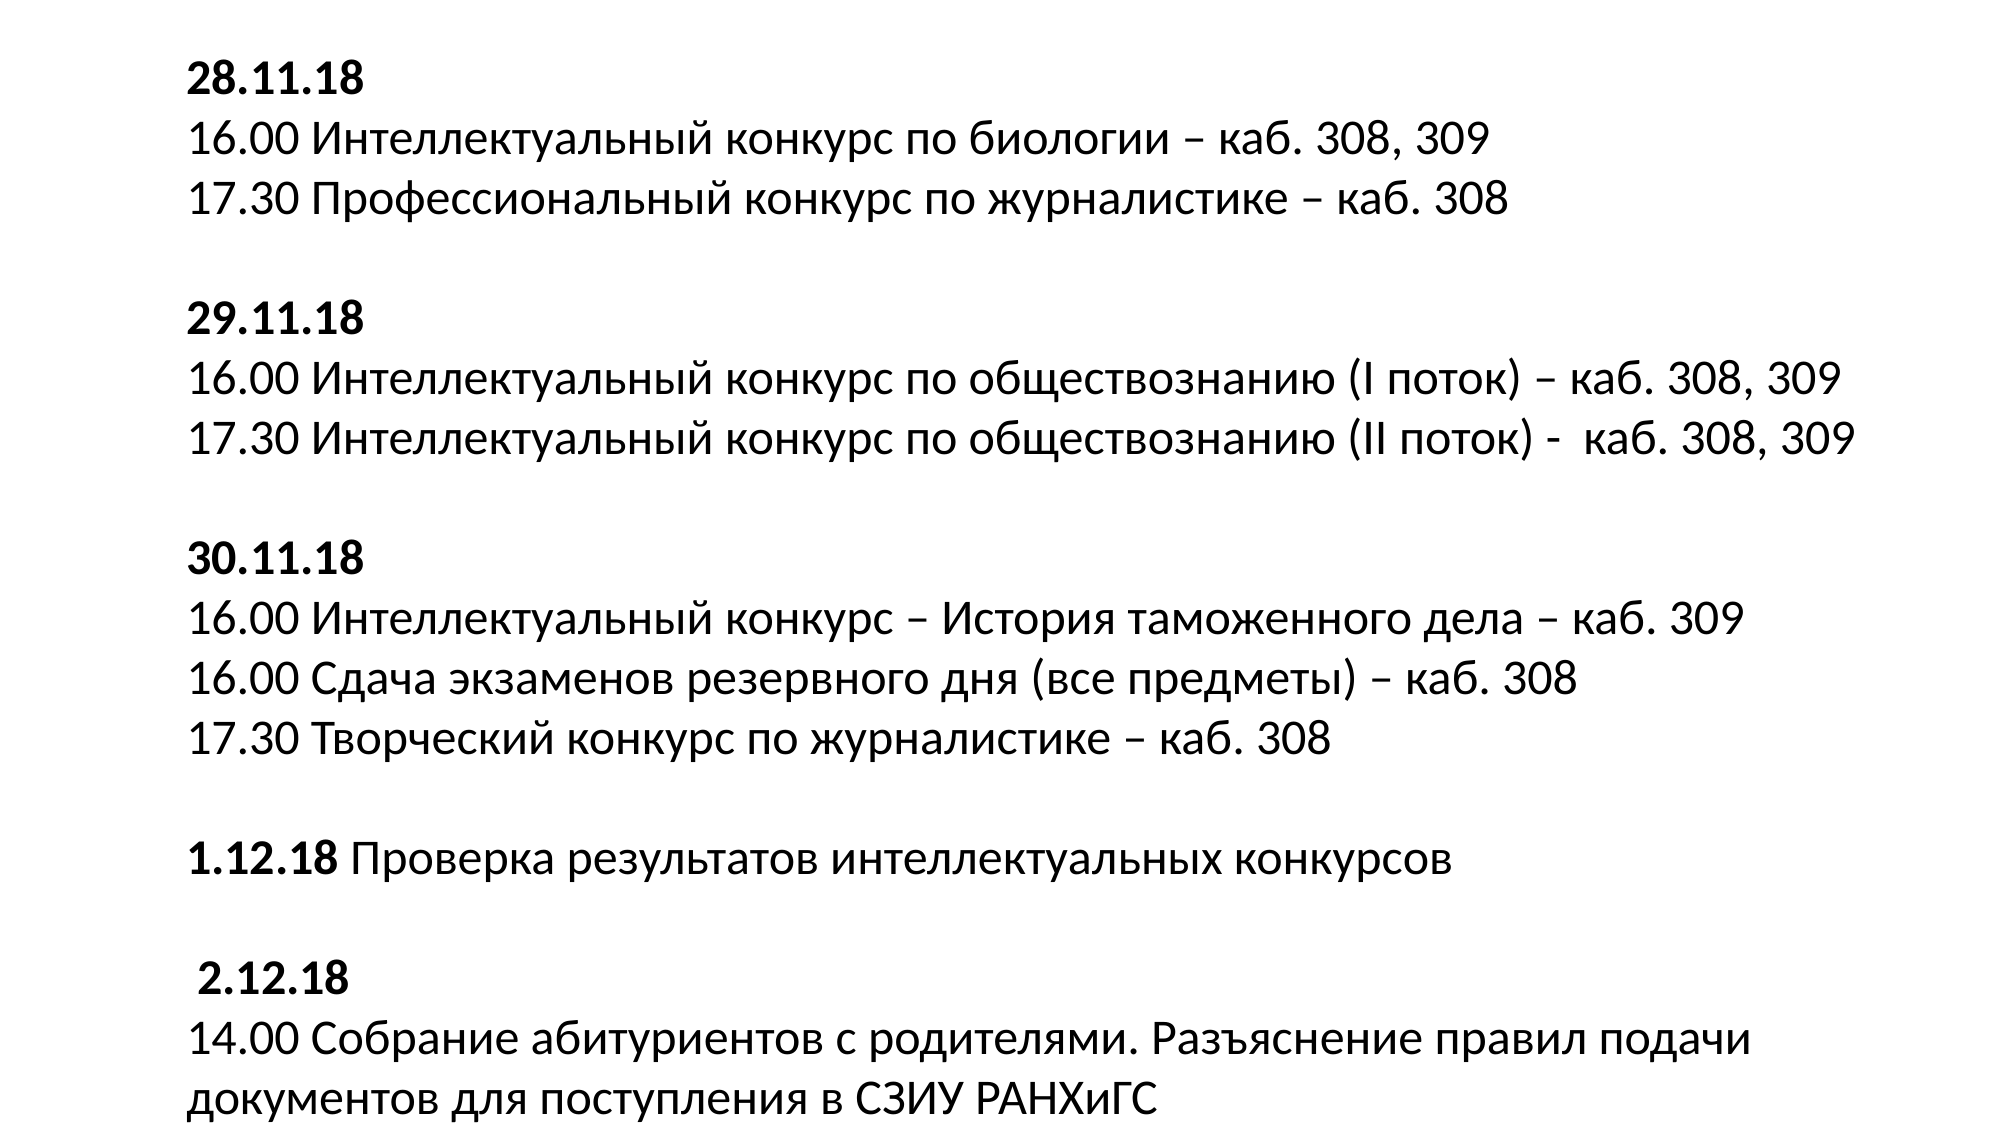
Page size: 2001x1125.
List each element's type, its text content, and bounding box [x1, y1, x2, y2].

text_box 28.11.18 16.00 Интеллектуальный конкурс по биологии – каб. 308, 309 17.30 Профессиональный конкурс по журналистике – каб. 308 29.11.18 16.00 Интеллектуальный конкурс по обществознанию (I поток) – каб. 308, 309 17.30 Интеллектуальный конкурс по обществознанию (II поток) - каб. 308, 309 30.11.18 16.00 Интеллектуальный конкурс – История таможенного дела – каб. 309 16.00 Сдача экзаменов резервного дня (все предметы) – каб. 308 17.30 Творческий конкурс по журналистике – каб. 308 1.12.18 Проверка результатов интеллектуальных конкурсов 2.12.18 14.00 Собрание абитуриентов с родителями. Разъяснение правил подачи документов для поступления в СЗИУ РАНХиГС [171, 36, 1901, 1125]
